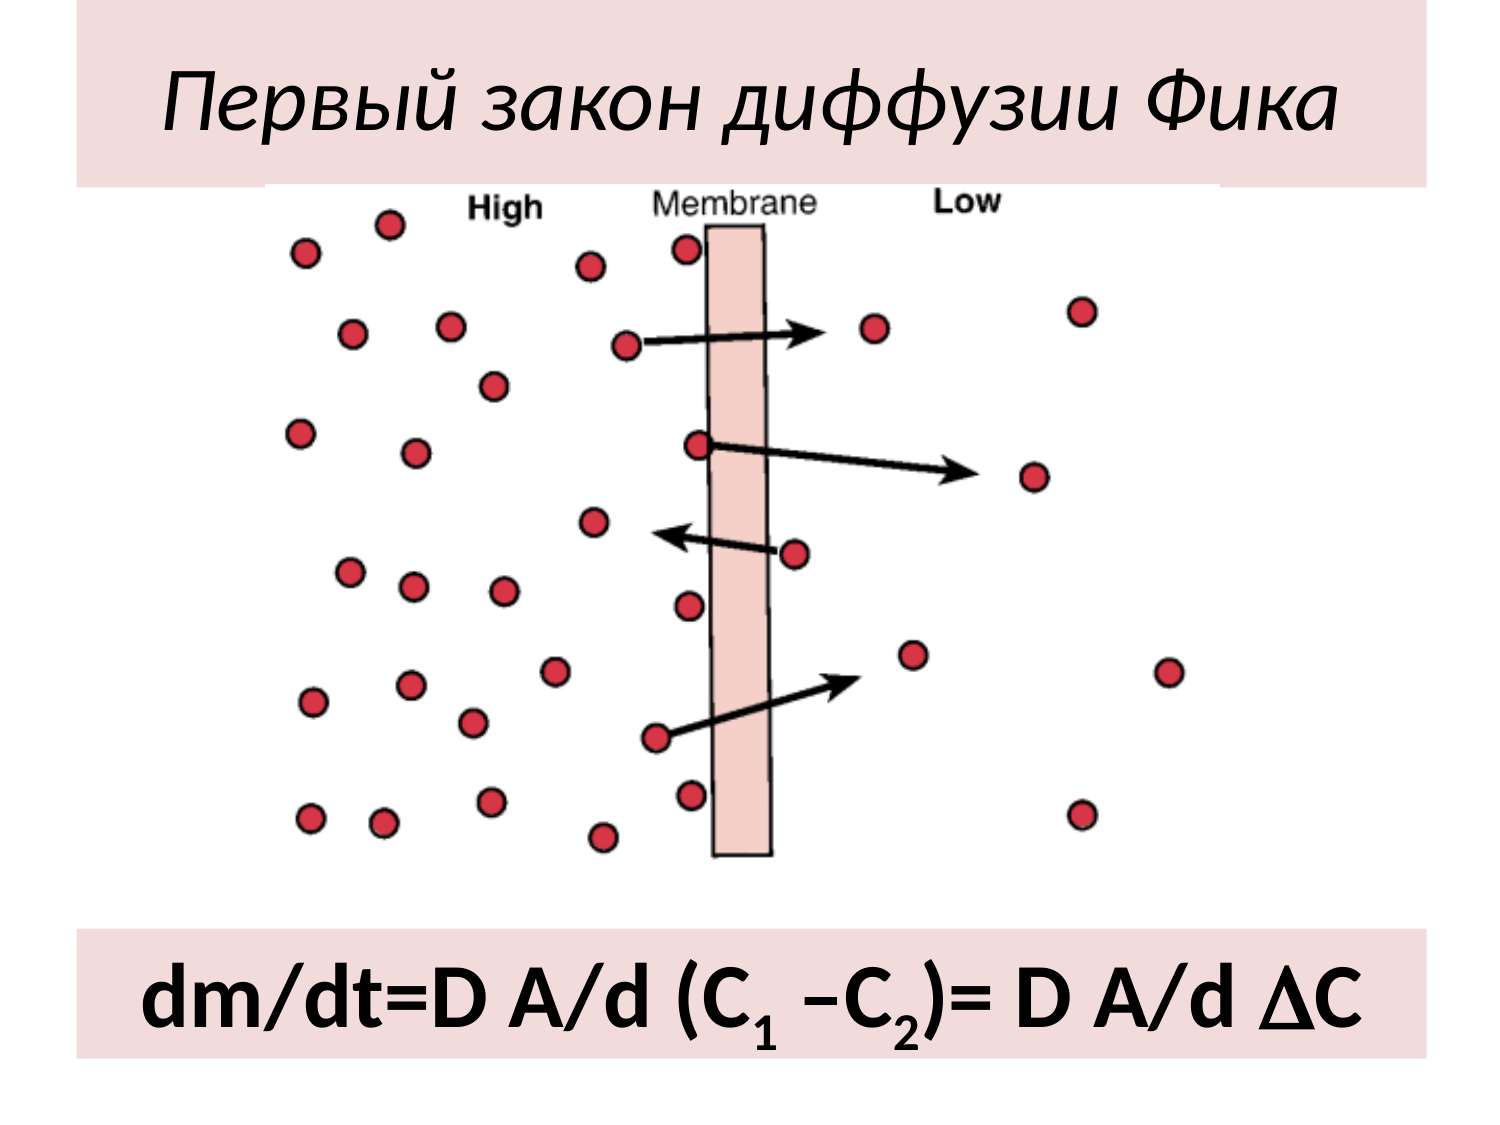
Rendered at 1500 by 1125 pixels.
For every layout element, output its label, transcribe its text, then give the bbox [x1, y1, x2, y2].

list dm/dt=D A/d (C1 –С2)= D A/d C [76, 928, 1427, 1059]
title Первый закон диффузии Фика [76, 0, 1427, 188]
picture [265, 184, 1220, 866]
